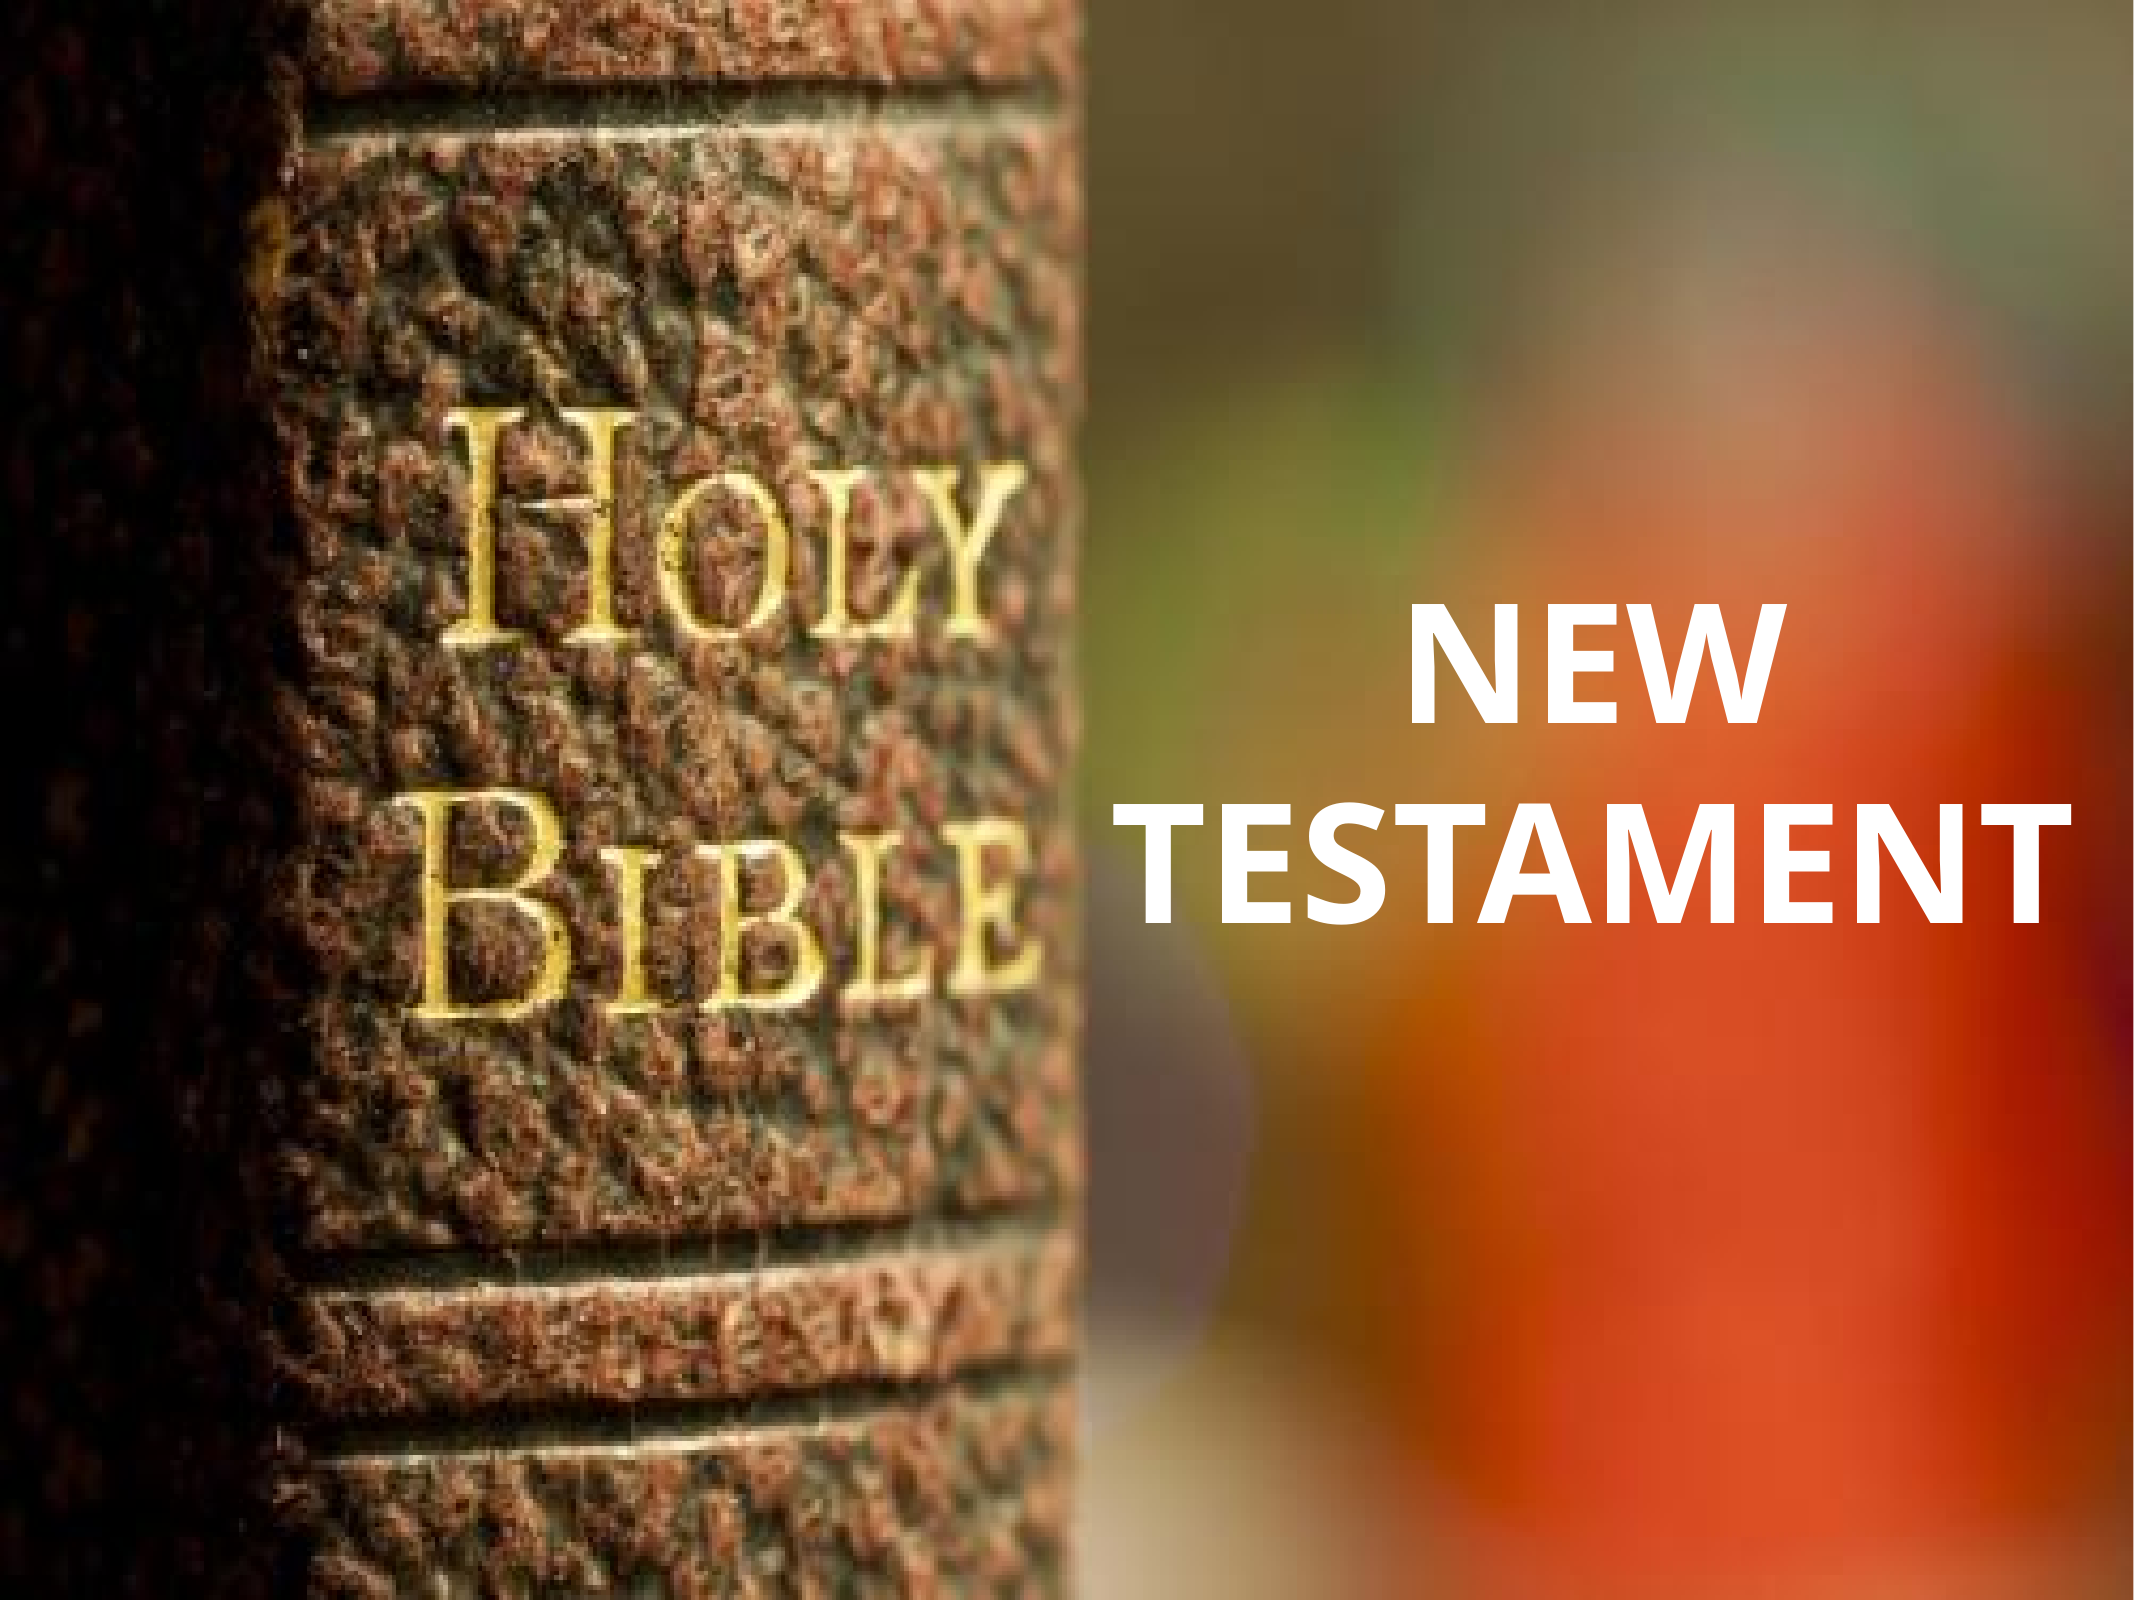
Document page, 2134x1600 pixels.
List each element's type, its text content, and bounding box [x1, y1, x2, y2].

picture [0, 0, 2134, 1600]
title NEW TESTAMENT [1086, 422, 2100, 966]
